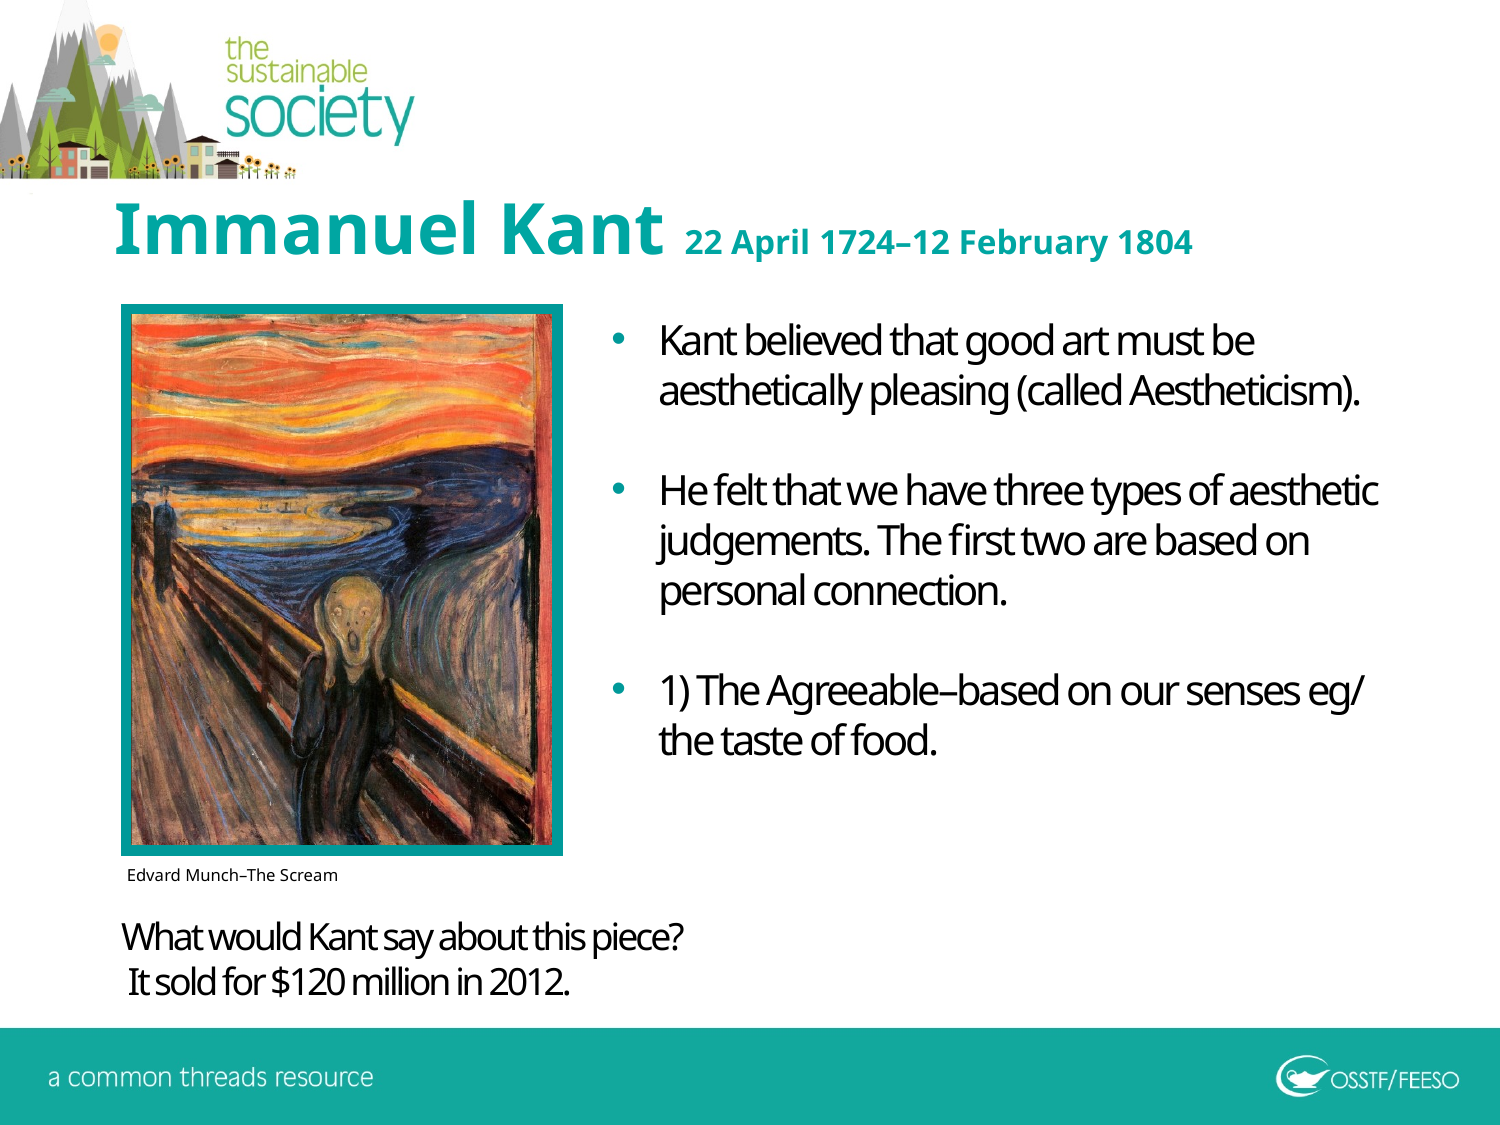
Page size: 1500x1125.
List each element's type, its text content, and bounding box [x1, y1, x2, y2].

text_box What would Kant say about this piece? It sold for $120 million in 2012. [106, 905, 697, 1000]
text_box Immanuel Kant 22 April 1724–12 February 1804 [100, 219, 1365, 279]
text_box Kant believed that good art must be aesthetically pleasing (called Aestheticism). He felt that we have three types of aesthetic judgements. The first two are based on personal connection. 1) The Agreeable–based on our senses eg/ the taste of food. [596, 306, 1412, 764]
picture [0, 0, 1500, 1125]
text_box Edvard Munch–The Scream [112, 857, 963, 937]
